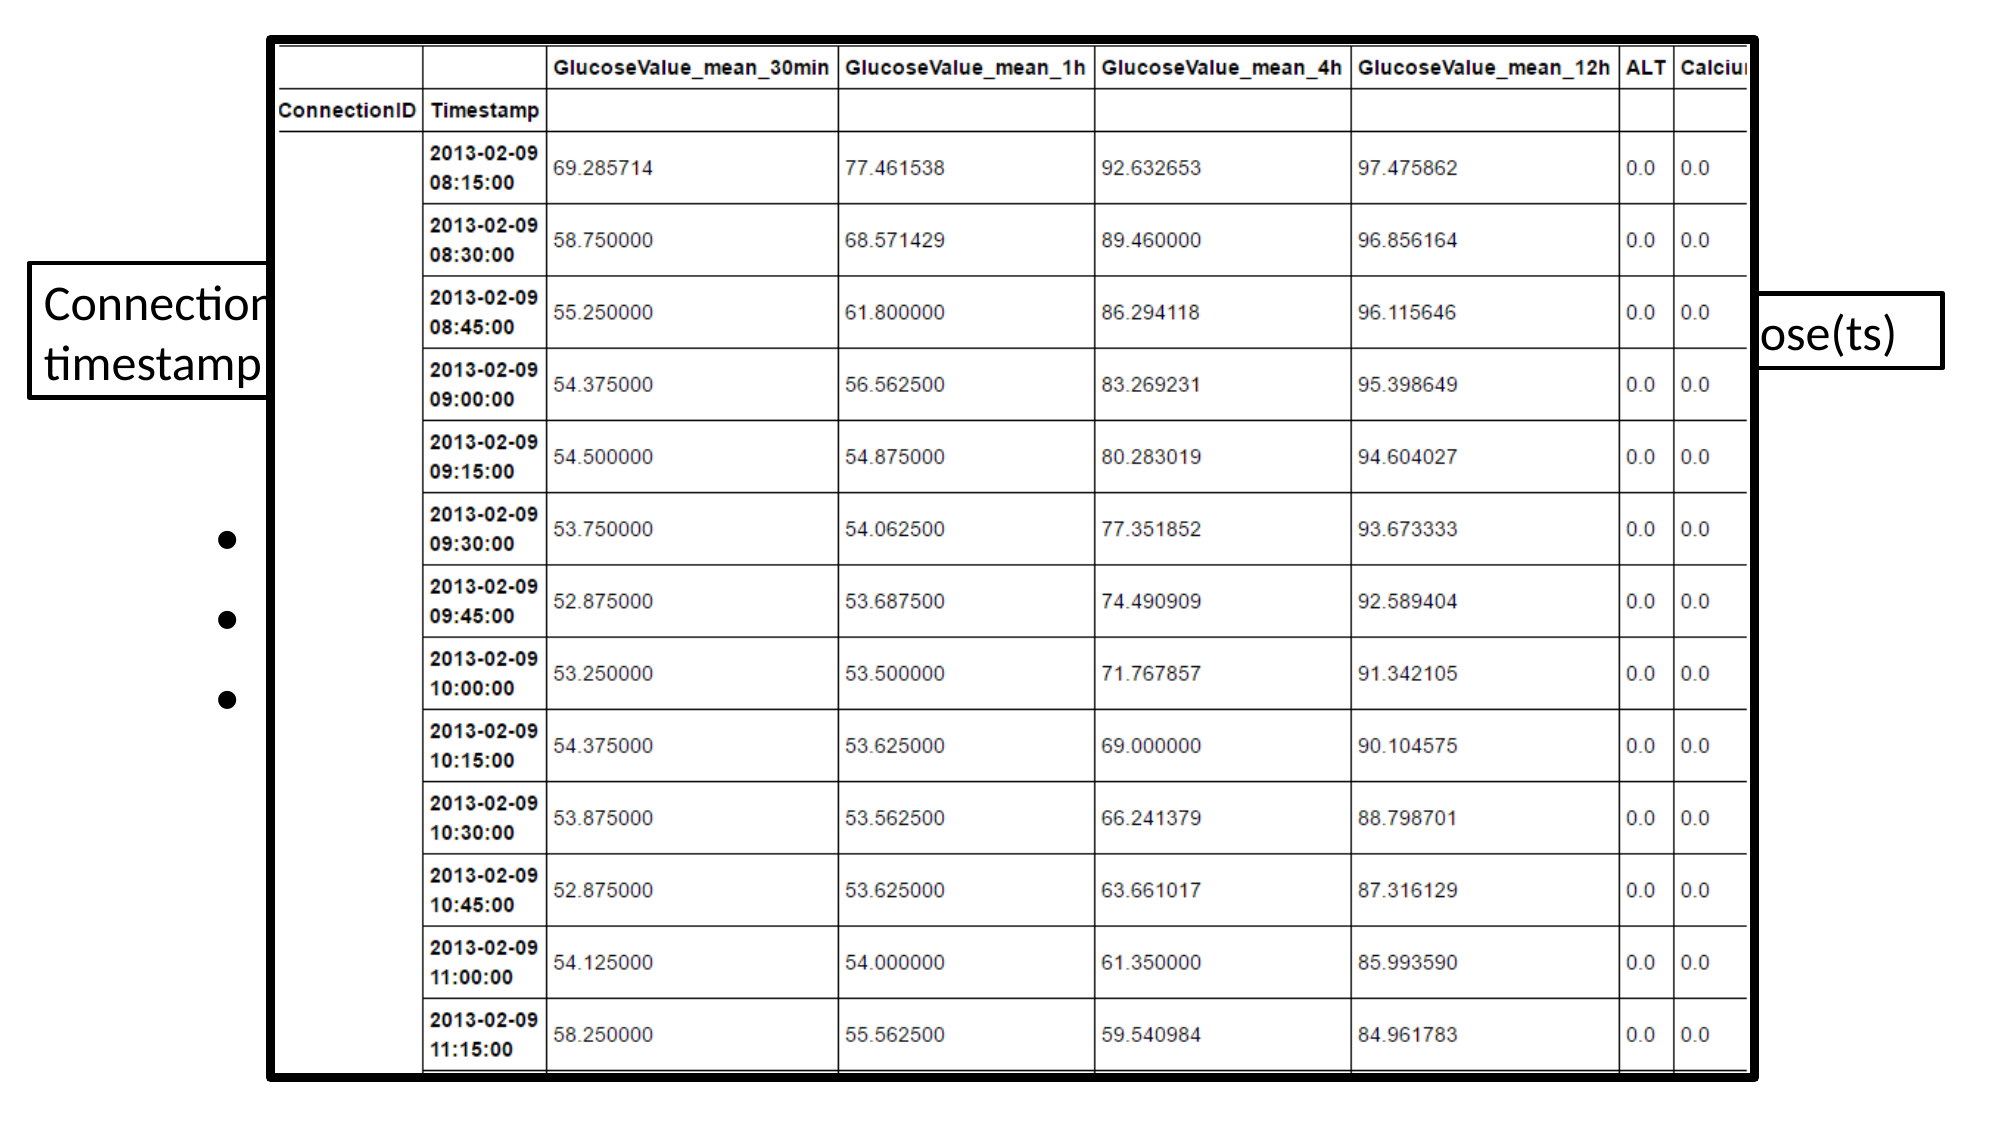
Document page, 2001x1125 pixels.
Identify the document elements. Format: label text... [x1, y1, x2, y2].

text_box Glucose(ts+1H) – Glucose(ts) [1759, 293, 1943, 368]
text_box Connection ID, timestamp [29, 262, 266, 398]
text_box Use the ready code Pay attention: not using illegal data Example [200, 492, 266, 747]
picture [275, 44, 1750, 1073]
title Challenge set up input [132, 20, 1858, 239]
